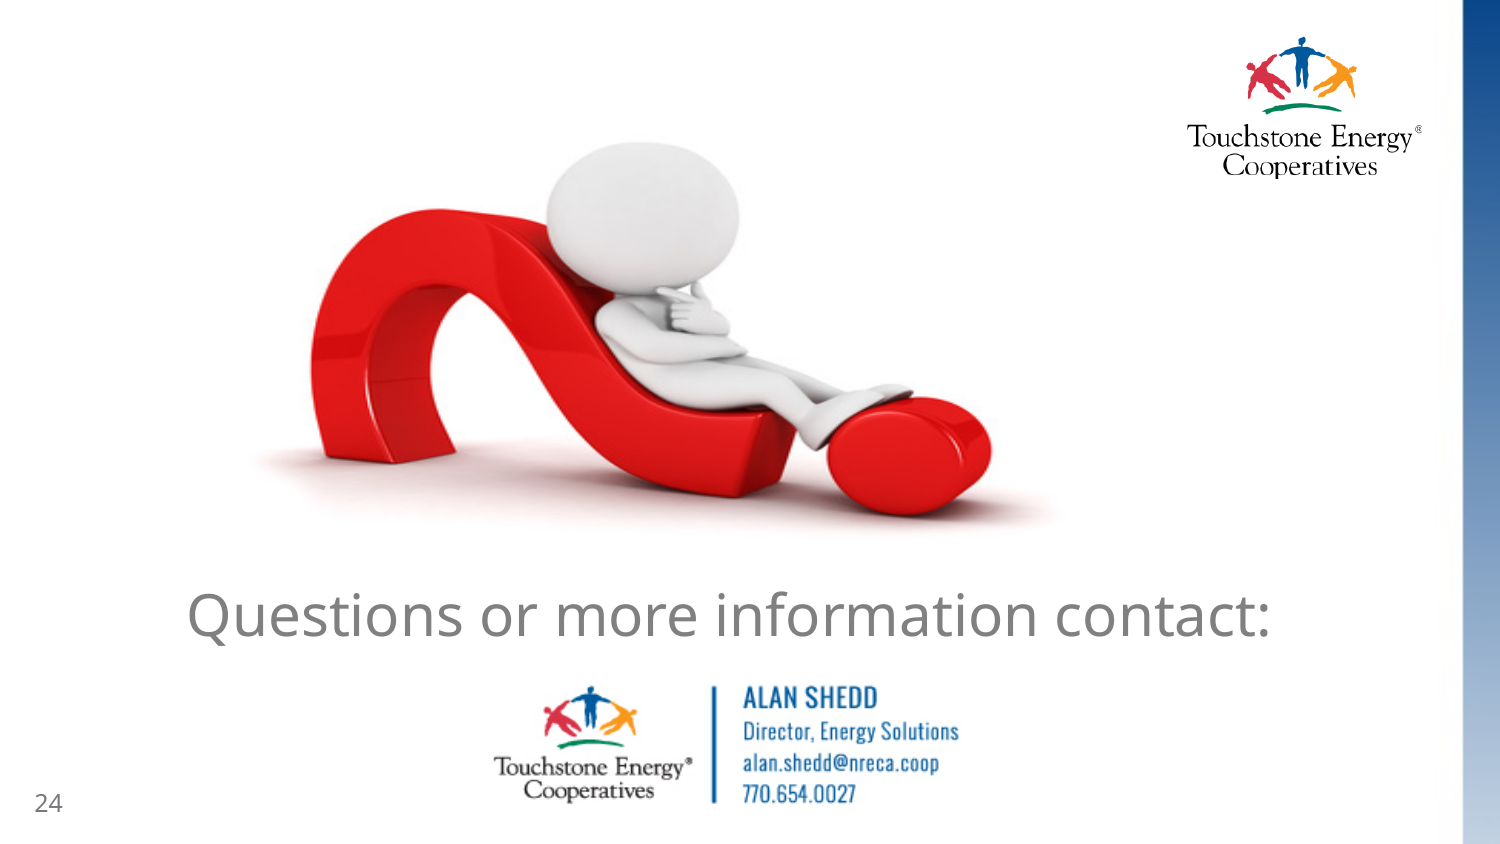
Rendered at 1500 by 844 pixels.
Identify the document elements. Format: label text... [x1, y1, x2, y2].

text_box Questions or more information contact: [165, 570, 1294, 655]
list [215, 118, 1109, 559]
picture [0, 0, 1500, 844]
